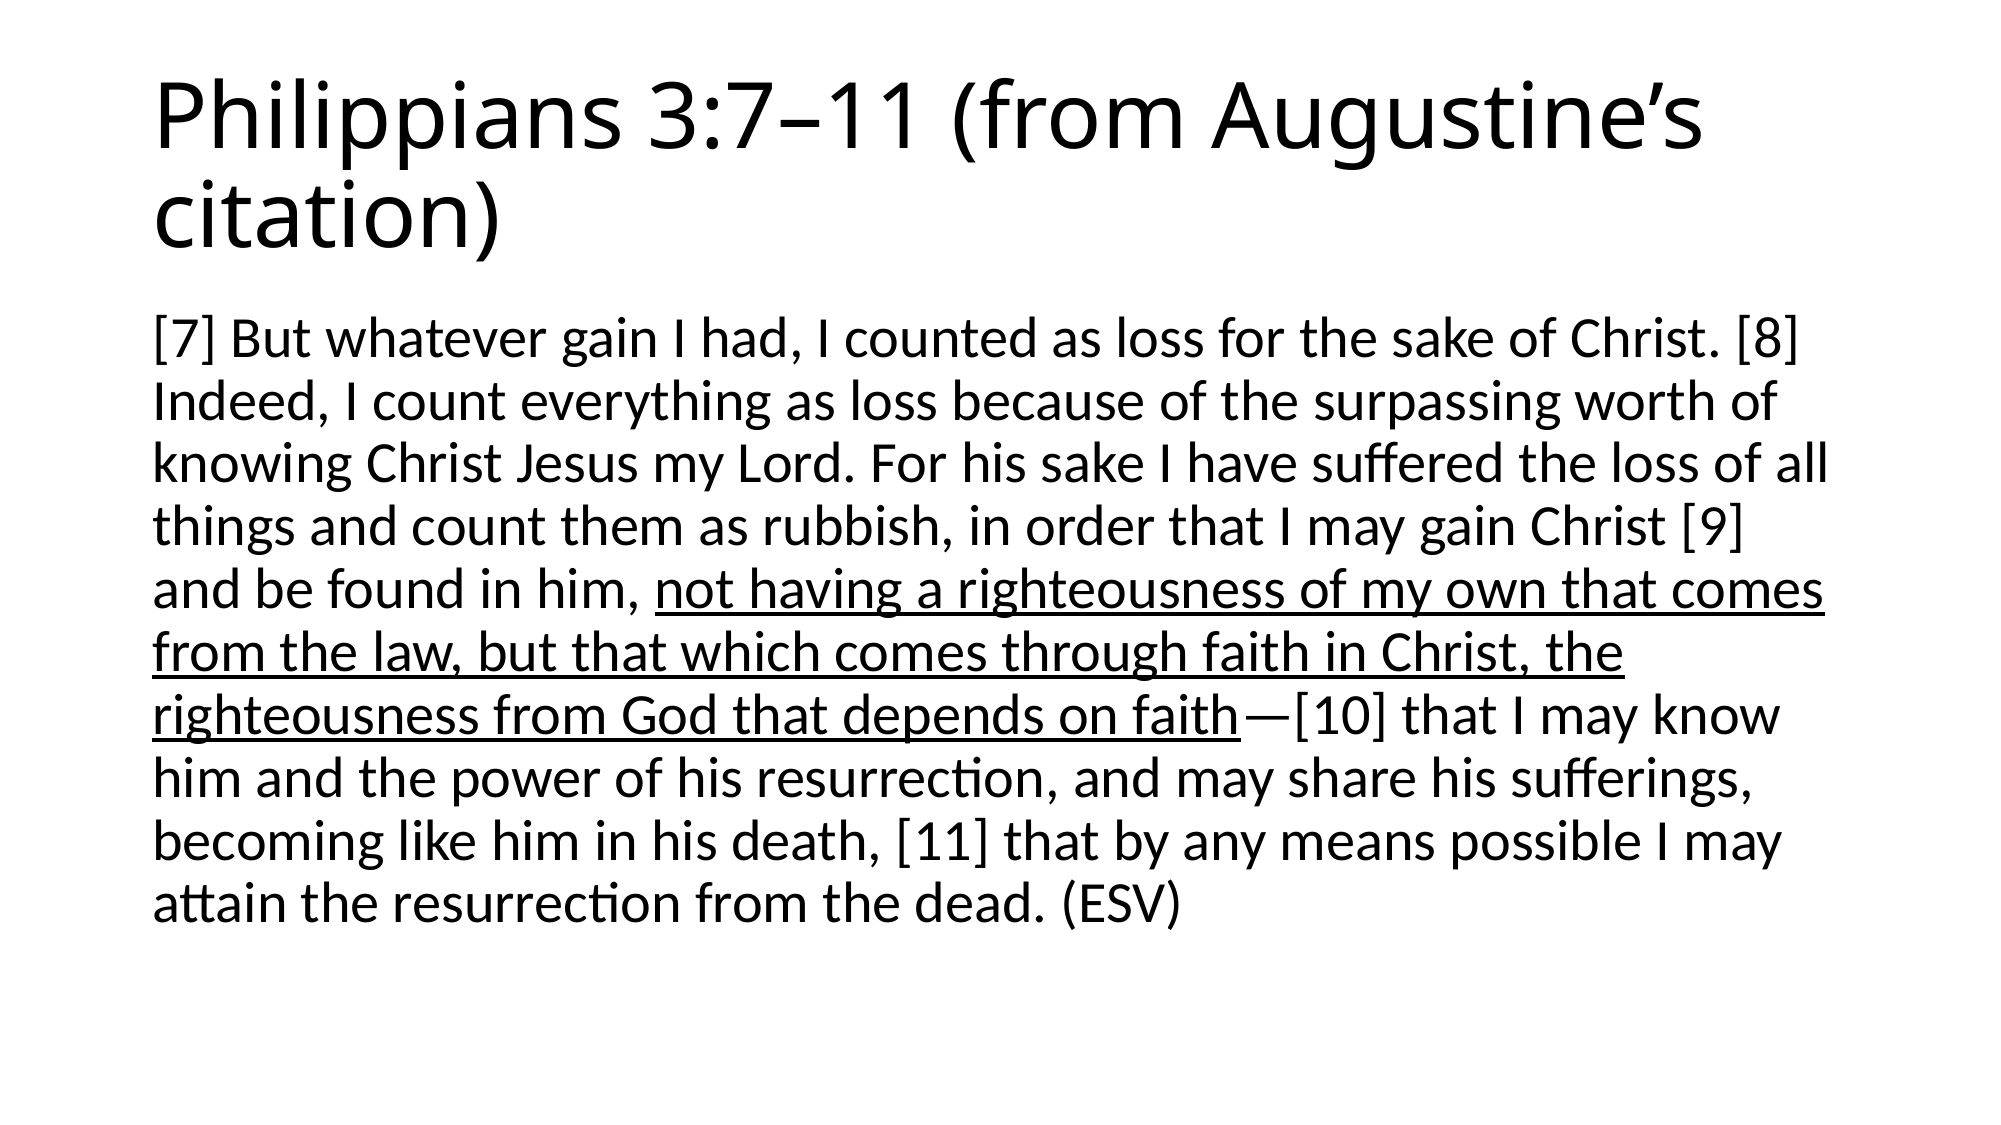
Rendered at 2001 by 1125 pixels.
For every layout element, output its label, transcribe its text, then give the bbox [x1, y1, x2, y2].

list [7] But whatever gain I had, I counted as loss for the sake of Christ. [8] Indeed, I count everything as loss because of the surpassing worth of knowing Christ Jesus my Lord. For his sake I have suffered the loss of all things and count them as rubbish, in order that I may gain Christ [9] and be found in him, not having a righteousness of my own that comes from the law, but that which comes through faith in Christ, the righteousness from God that depends on faith—[10] that I may know him and the power of his resurrection, and may share his sufferings, becoming like him in his death, [11] that by any means possible I may attain the resurrection from the dead. (ESV) [137, 299, 1863, 1014]
title Philippians 3:7–11 (from Augustine’s citation) [137, 59, 1863, 278]
